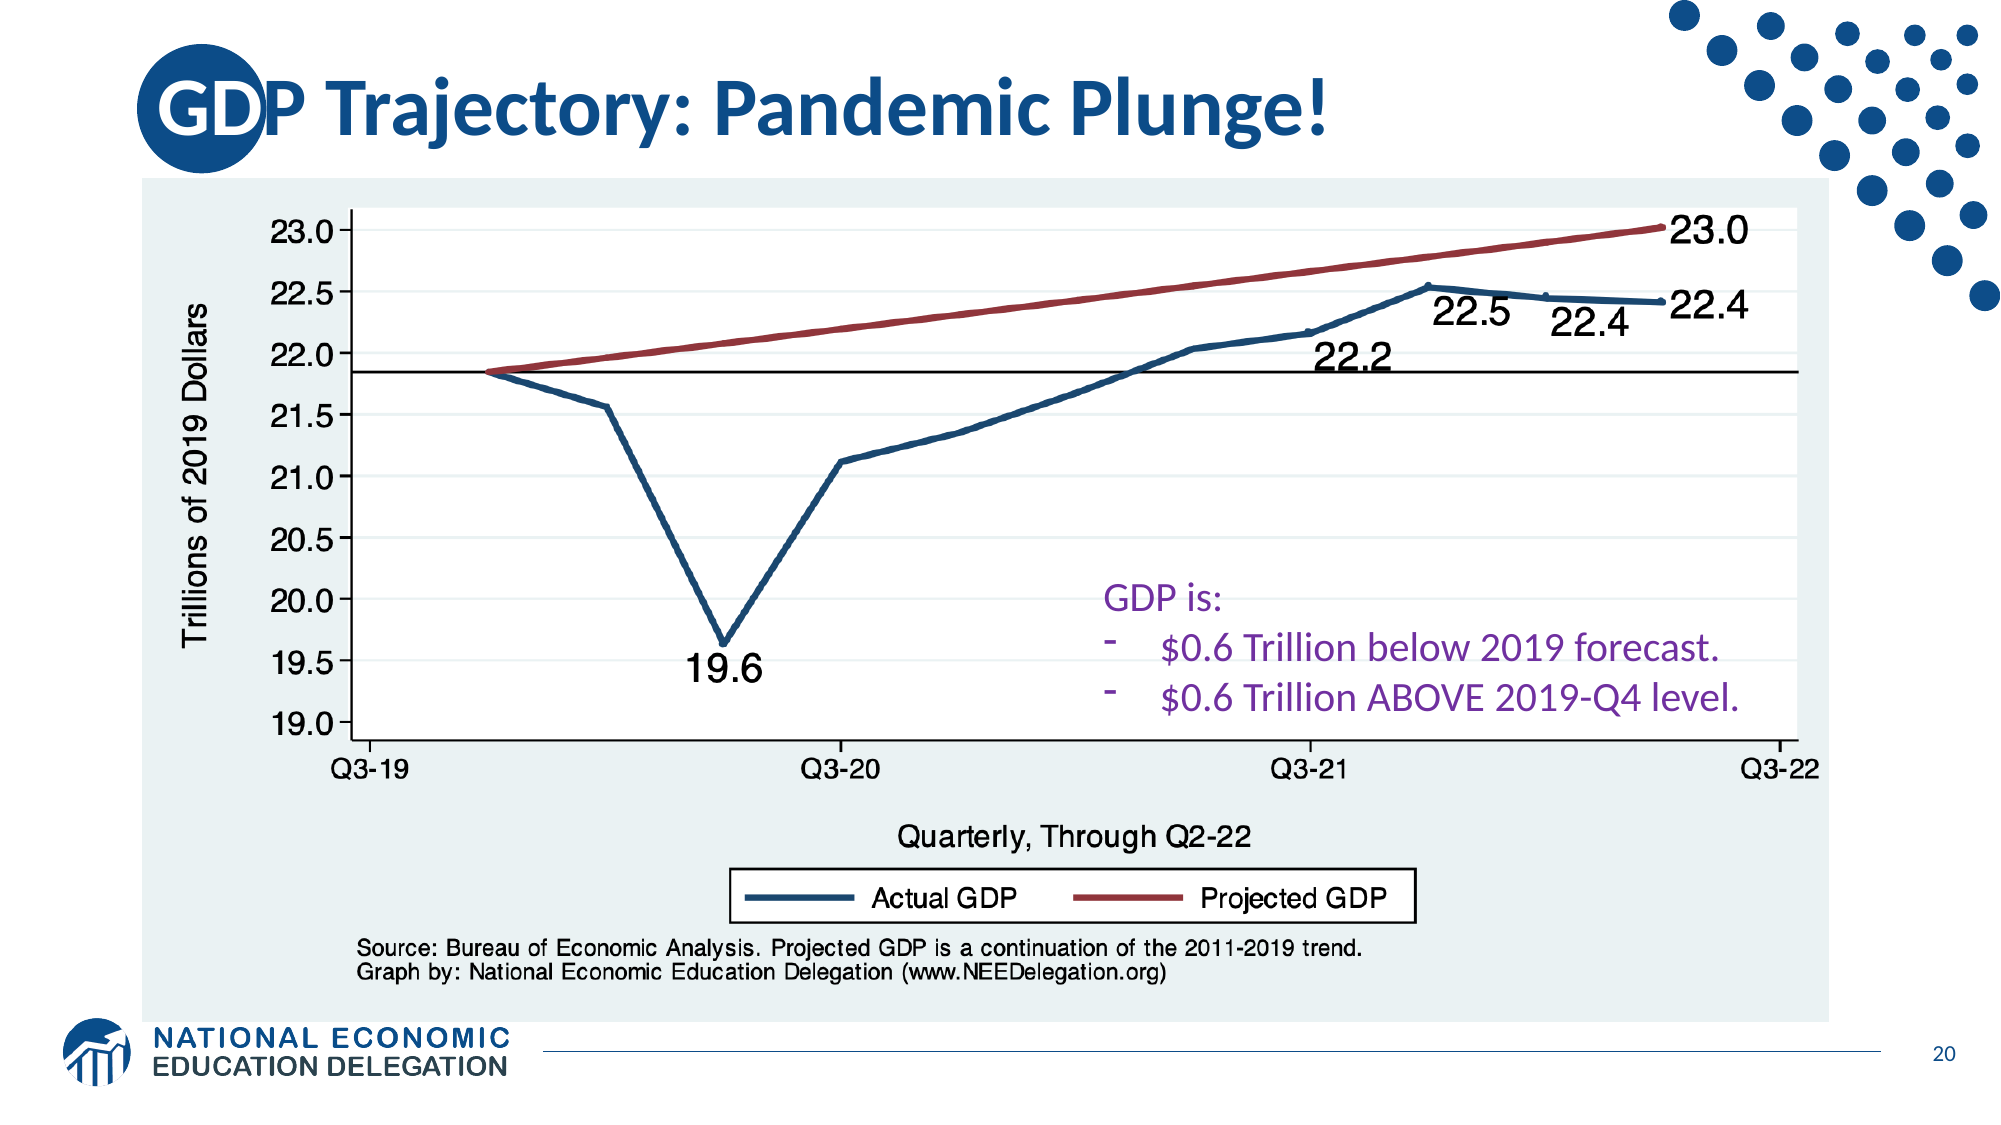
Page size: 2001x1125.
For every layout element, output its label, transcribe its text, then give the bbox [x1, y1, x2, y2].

picture [55, 1013, 520, 1091]
title GDP Trajectory: Pandemic Plunge! [142, 0, 1868, 218]
slide_number 20 [1521, 1022, 1972, 1082]
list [142, 178, 1830, 1022]
